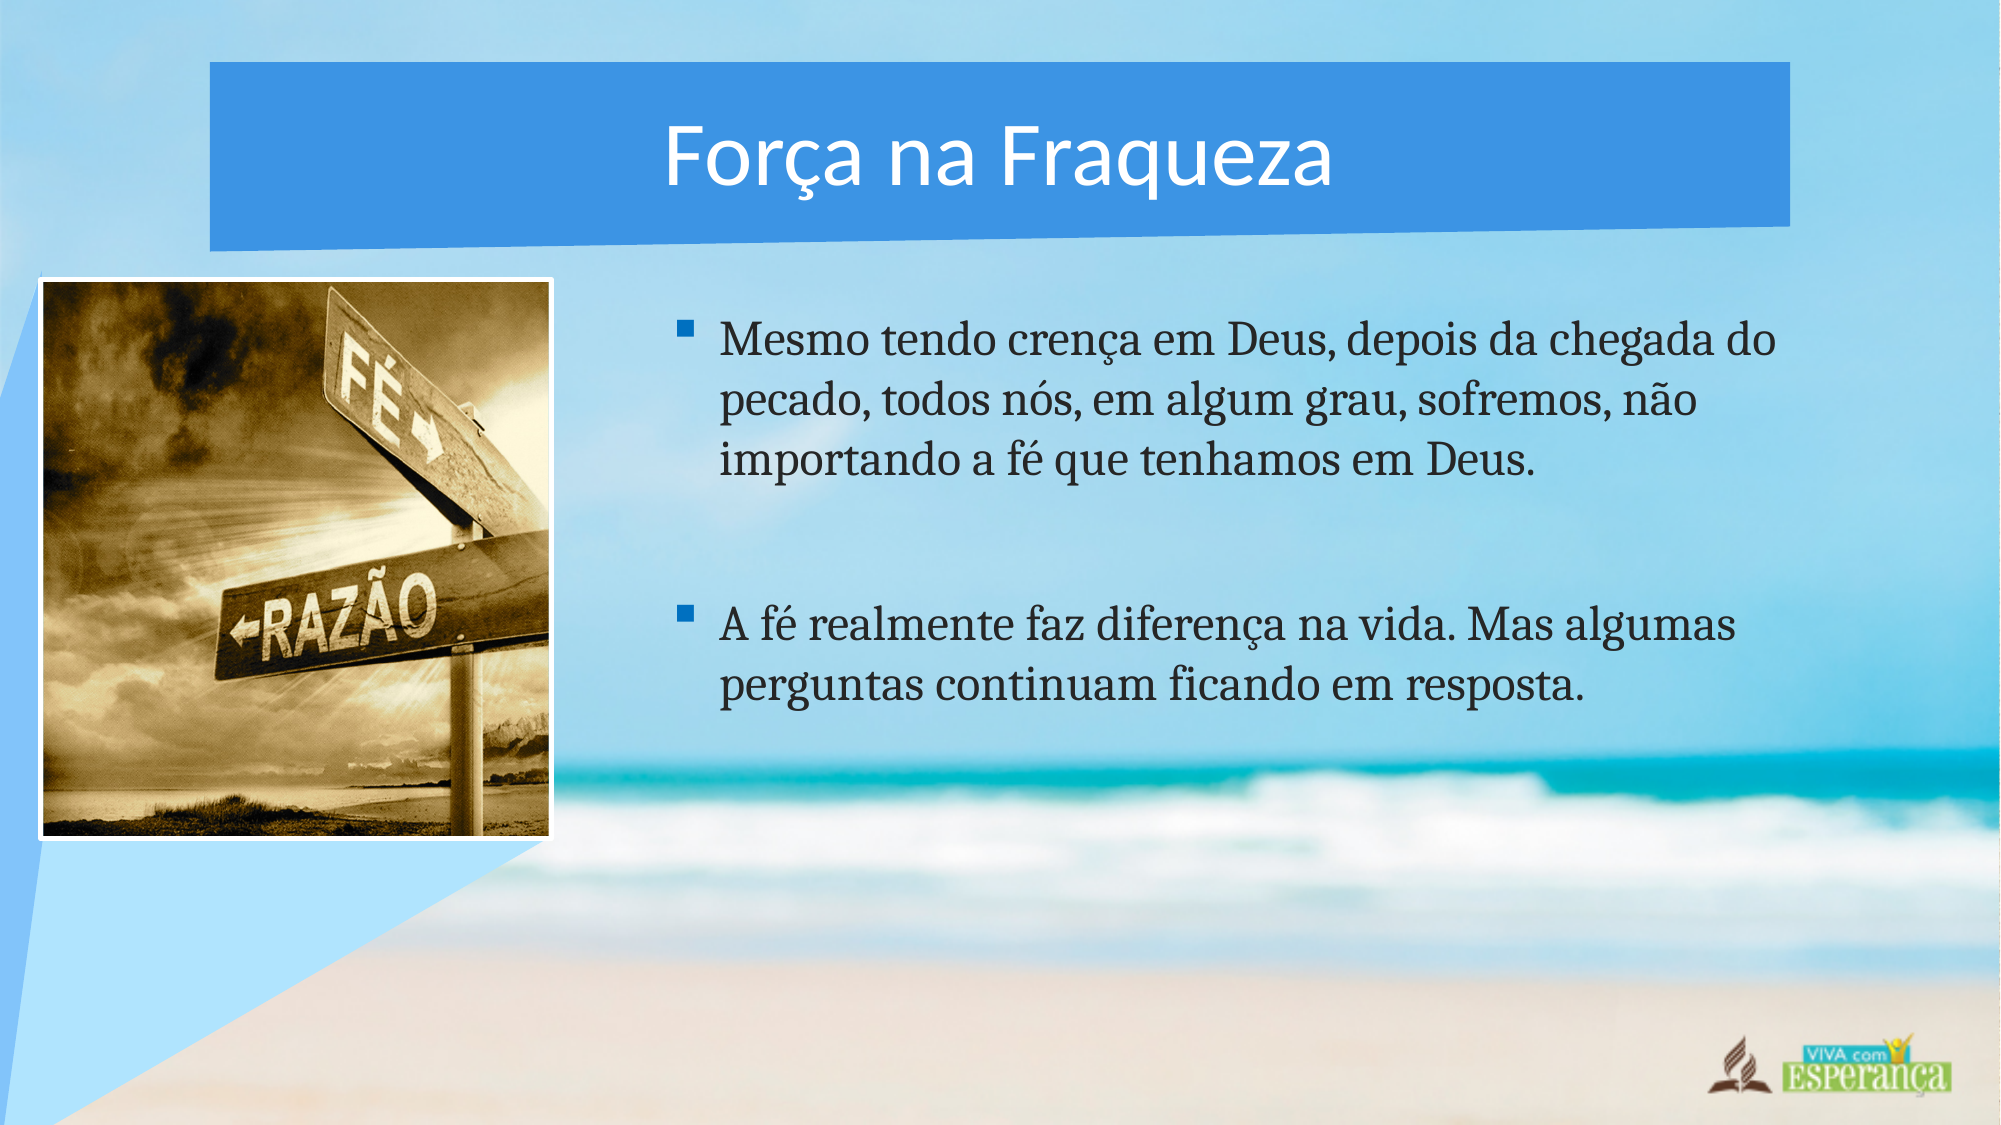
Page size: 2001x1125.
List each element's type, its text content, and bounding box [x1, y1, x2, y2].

title Força na Fraqueza [212, 55, 1788, 242]
picture [0, 0, 2001, 1125]
picture [43, 281, 549, 837]
list Mesmo tendo crença em Deus, depois da chegada do pecado, todos nós, em algum grau, sofremos, não importando a fé que tenhamos em Deus. A fé realmente faz diferença na vida. Mas algumas perguntas continuam ficando em resposta. [657, 298, 1883, 964]
